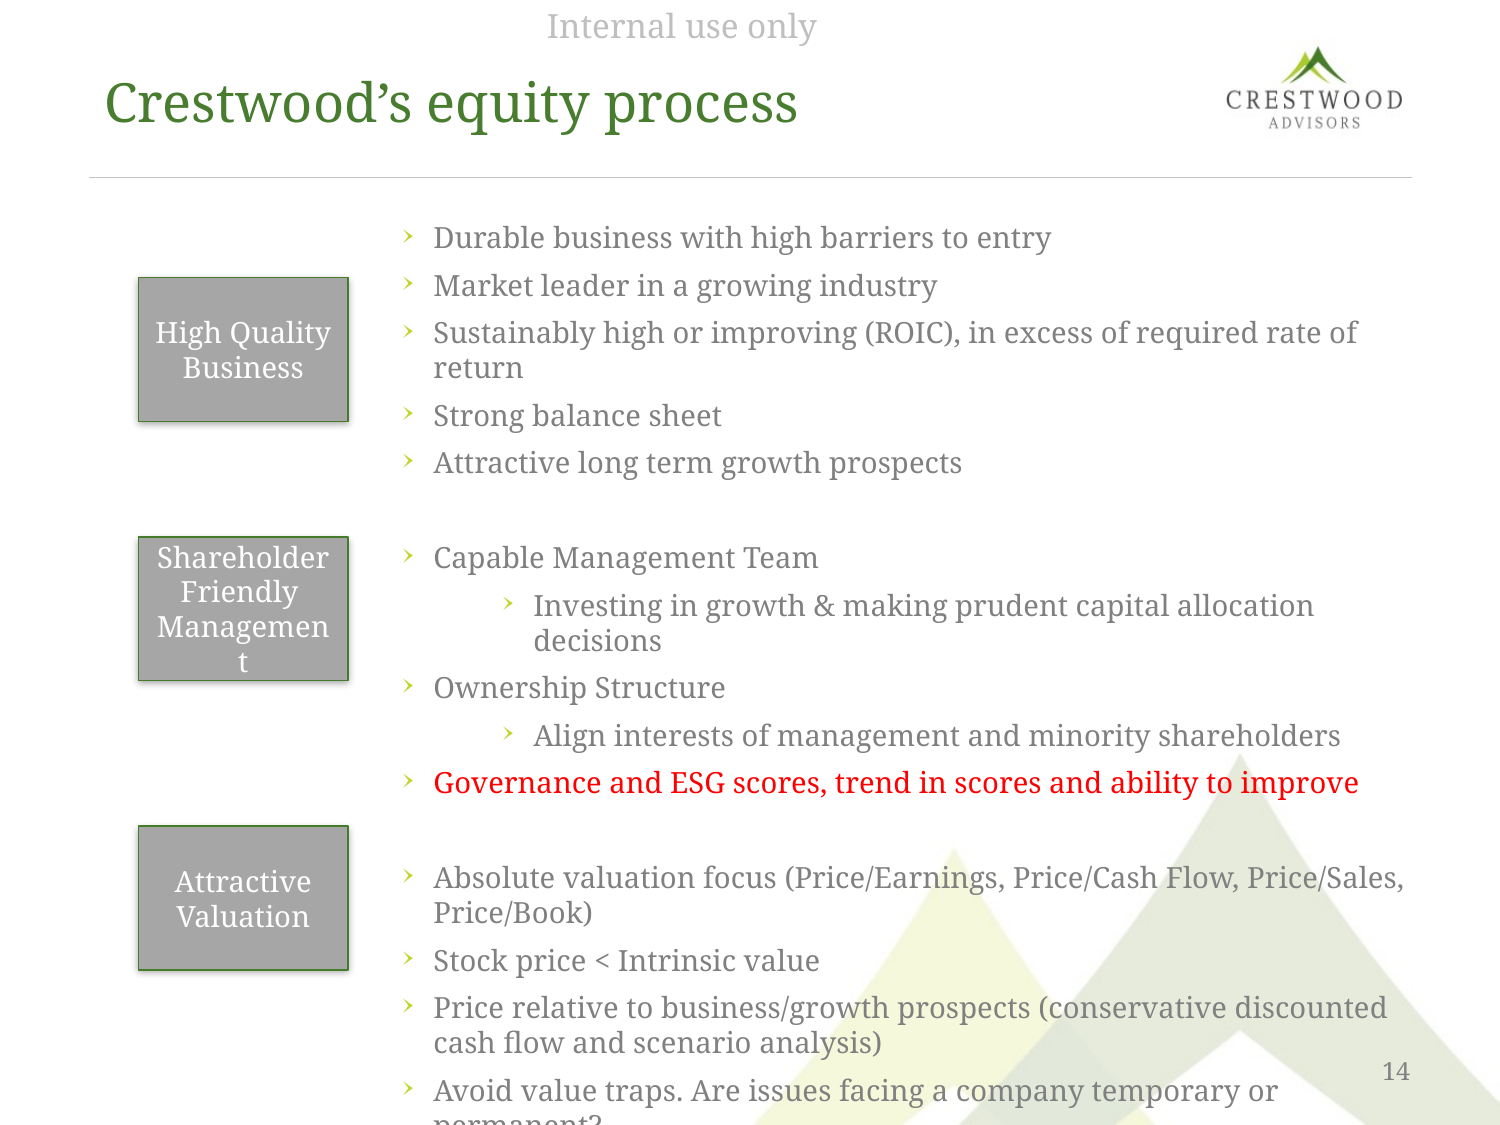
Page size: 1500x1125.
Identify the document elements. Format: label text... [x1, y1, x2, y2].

picture [403, 773, 413, 791]
picture [403, 276, 413, 293]
picture [503, 596, 513, 613]
slide_number 14 [1074, 1042, 1425, 1103]
picture [503, 726, 513, 743]
text_box Durable business with high barriers to entry Market leader in a growing industry Sustainably high or improving (ROIC), in excess of required rate of return Strong balance sheet Attractive long term growth prospects Capable Management Team Investing in growth & making prudent capital allocation decisions Ownership Structure Align interests of management and minority shareholders Governance and ESG scores, trend in scores and ability to improve Absolute valuation focus (Price/Earnings, Price/Cash Flow, Price/Sales, Price/Book) Stock price < Intrinsic value Price relative to business/growth prospects (conservative discounted cash flow and scenario analysis) Avoid value traps. Are issues facing a company temporary or permanent? [388, 212, 1466, 814]
text_box Shareholder Friendly Management [138, 536, 349, 681]
picture [1158, 18, 1469, 161]
picture [403, 453, 413, 471]
picture [403, 548, 413, 566]
title Crestwood’s equity process [89, 45, 1189, 158]
picture [0, 310, 1500, 1125]
text_box Attractive Valuation [138, 825, 349, 971]
picture [403, 324, 413, 341]
picture [403, 229, 413, 246]
picture [403, 406, 413, 423]
picture [403, 678, 413, 696]
text_box High Quality Business [138, 277, 349, 422]
